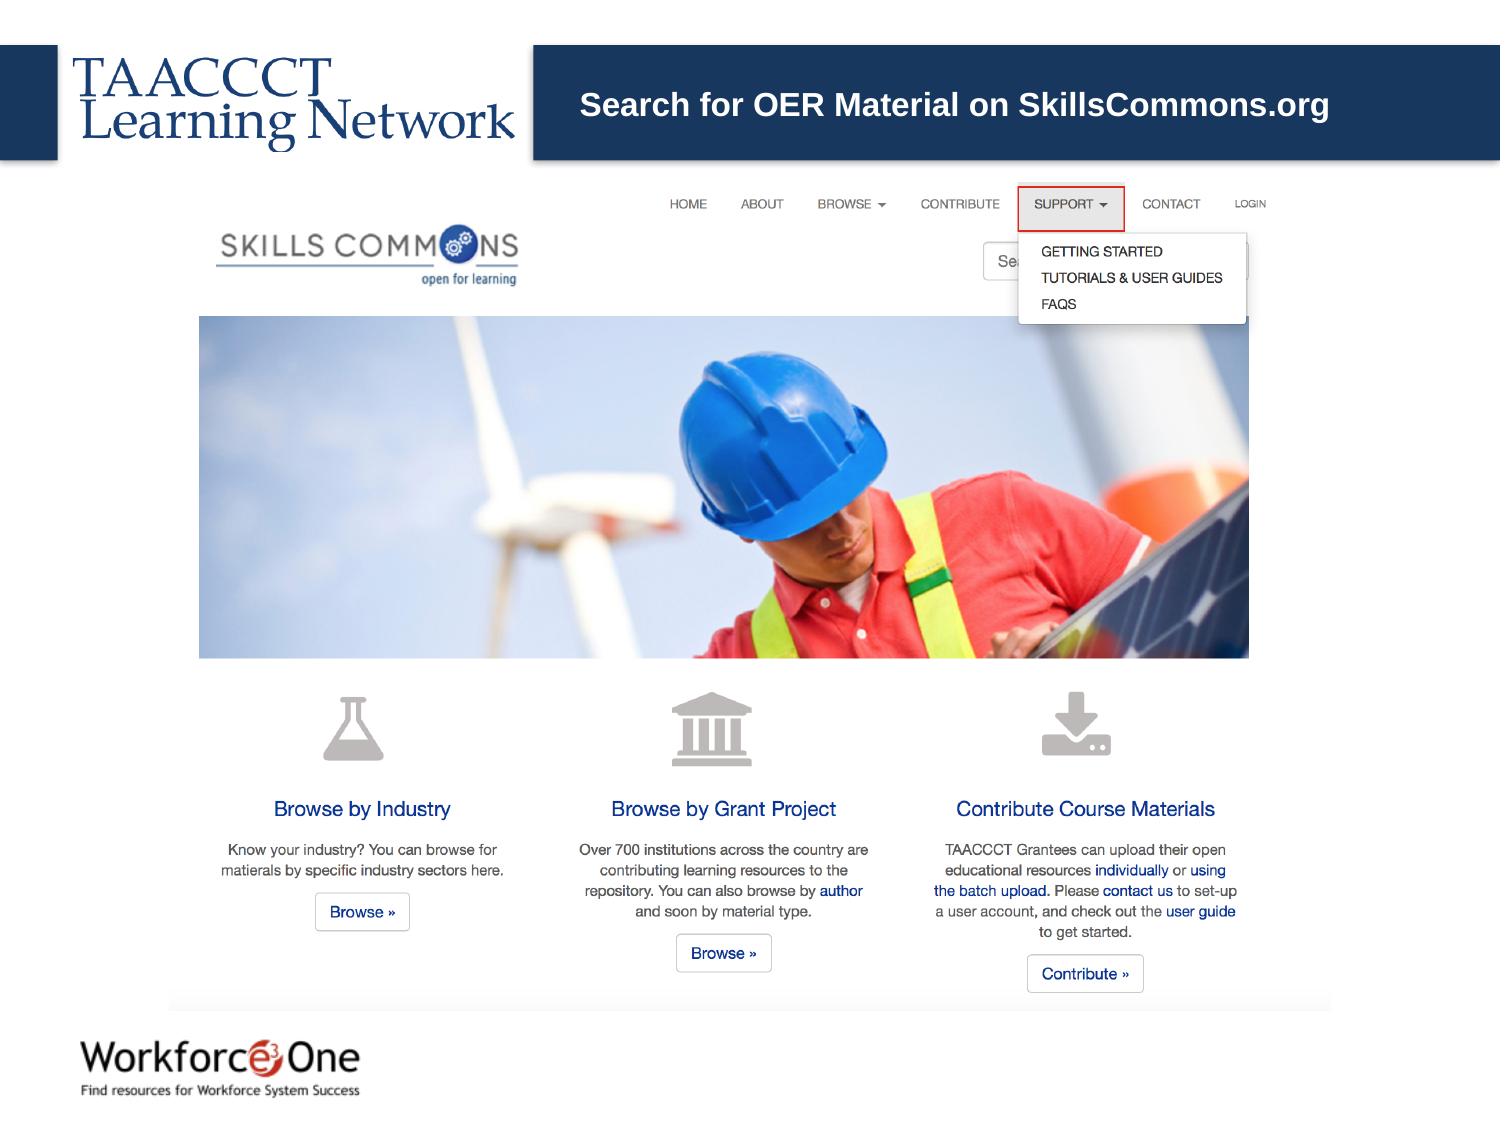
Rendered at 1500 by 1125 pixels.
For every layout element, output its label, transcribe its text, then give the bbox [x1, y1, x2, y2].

title Search for OER Material on SkillsCommons.org [564, 45, 1425, 161]
picture [57, 182, 1331, 1125]
